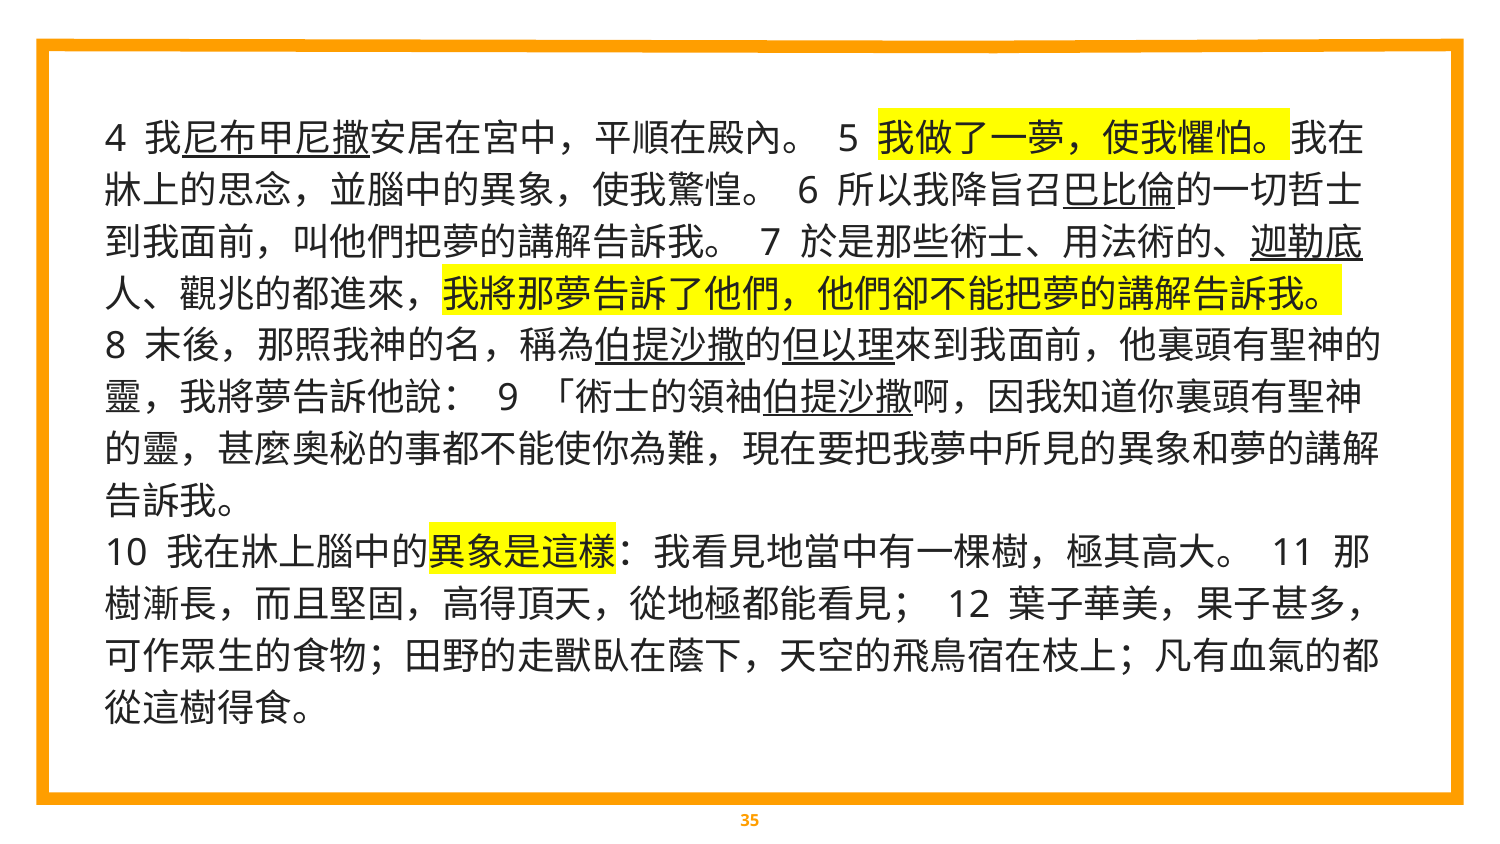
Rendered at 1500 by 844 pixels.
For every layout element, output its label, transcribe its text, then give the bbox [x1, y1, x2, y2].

slide_number ‹#› [0, 798, 1500, 844]
list 4 我尼布甲尼撒安居在宮中，平順在殿內。 5 我做了一夢，使我懼怕。我在牀上的思念，並腦中的異象，使我驚惶。 6 所以我降旨召巴比倫的一切哲士到我面前，叫他們把夢的講解告訴我。 7 於是那些術士、用法術的、迦勒底人、觀兆的都進來，我將那夢告訴了他們，他們卻不能把夢的講解告訴我。 8 末後，那照我神的名，稱為伯提沙撒的但以理來到我面前，他裏頭有聖神的靈，我將夢告訴他說： 9 「術士的領袖伯提沙撒啊，因我知道你裏頭有聖神的靈，甚麼奧秘的事都不能使你為難，現在要把我夢中所見的異象和夢的講解告訴我。 10 我在牀上腦中的異象是這樣：我看見地當中有一棵樹，極其高大。 11 那樹漸長，而且堅固，高得頂天，從地極都能看見； 12 葉子華美，果子甚多，可作眾生的食物；田野的走獸臥在蔭下，天空的飛鳥宿在枝上；凡有血氣的都從這樹得食。 [89, 92, 1411, 751]
